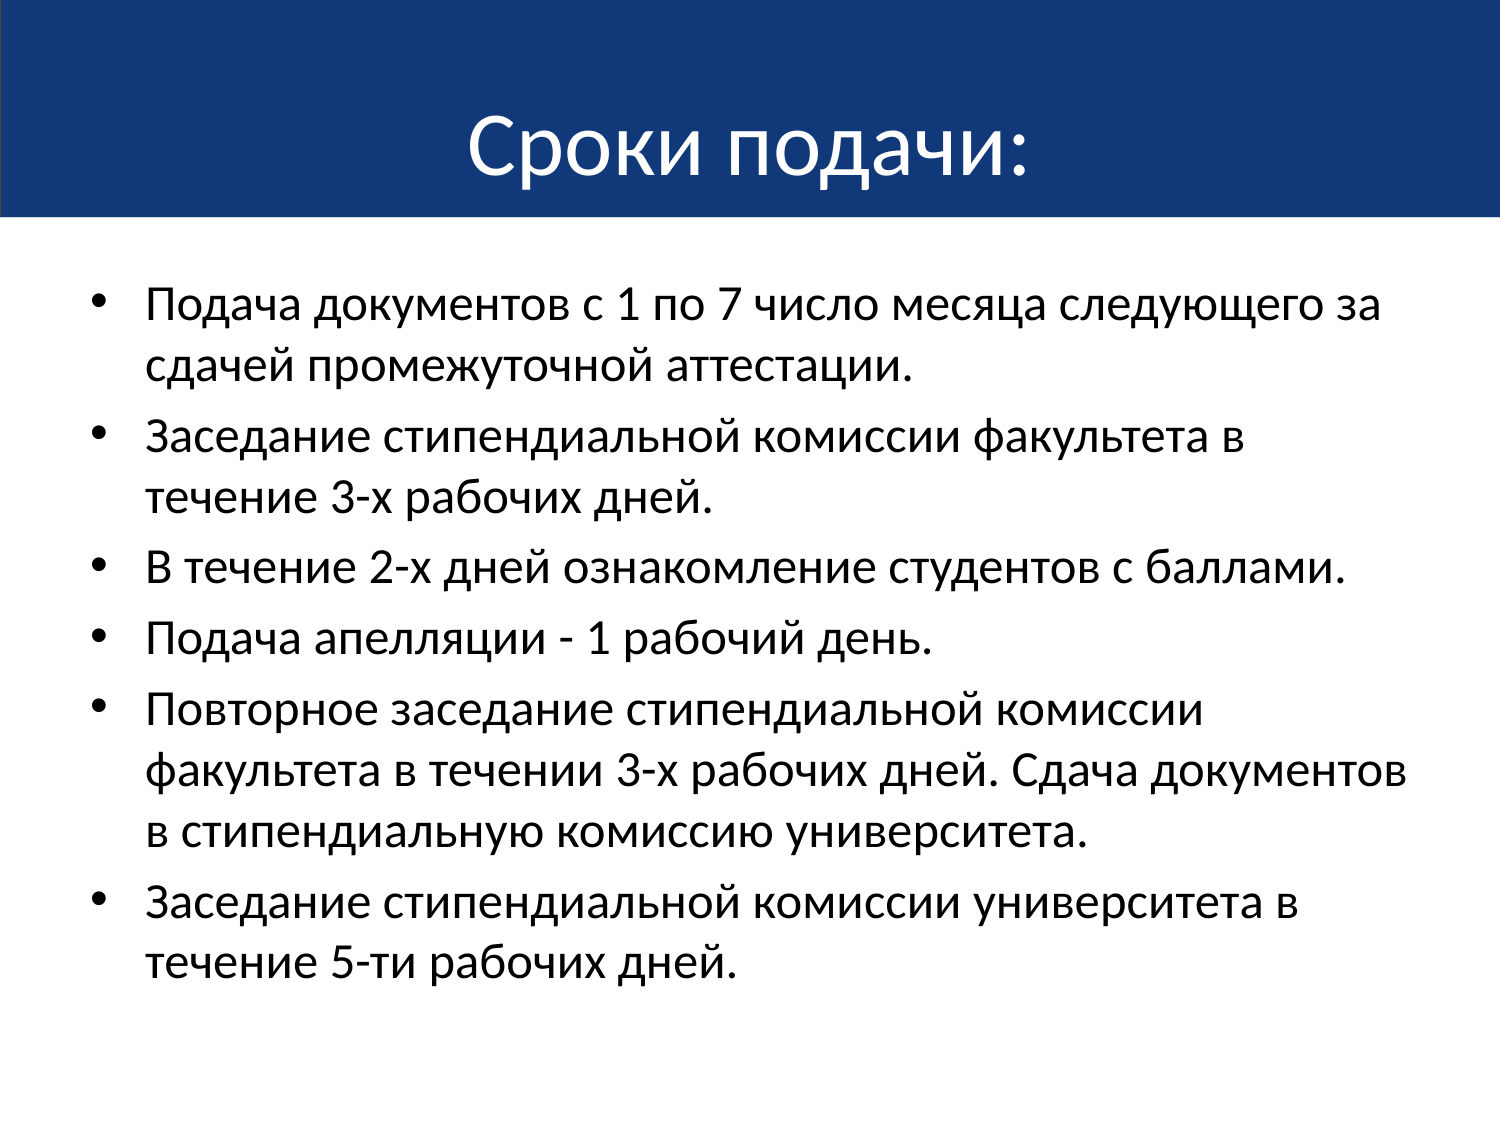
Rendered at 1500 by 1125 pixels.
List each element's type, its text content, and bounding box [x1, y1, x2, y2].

picture [0, 0, 1500, 1125]
title Сроки подачи: [75, 45, 1425, 233]
list Подача документов с 1 по 7 число месяца следующего за сдачей промежуточной аттестации. Заседание стипендиальной комиссии факультета в течение 3-х рабочих дней. В течение 2-х дней ознакомление студентов с баллами. Подача апелляции - 1 рабочий день. Повторное заседание стипендиальной комиссии факультета в течении 3-х рабочих дней. Сдача документов в стипендиальную комиссию университета. Заседание стипендиальной комиссии университета в течение 5-ти рабочих дней. [75, 262, 1425, 1005]
